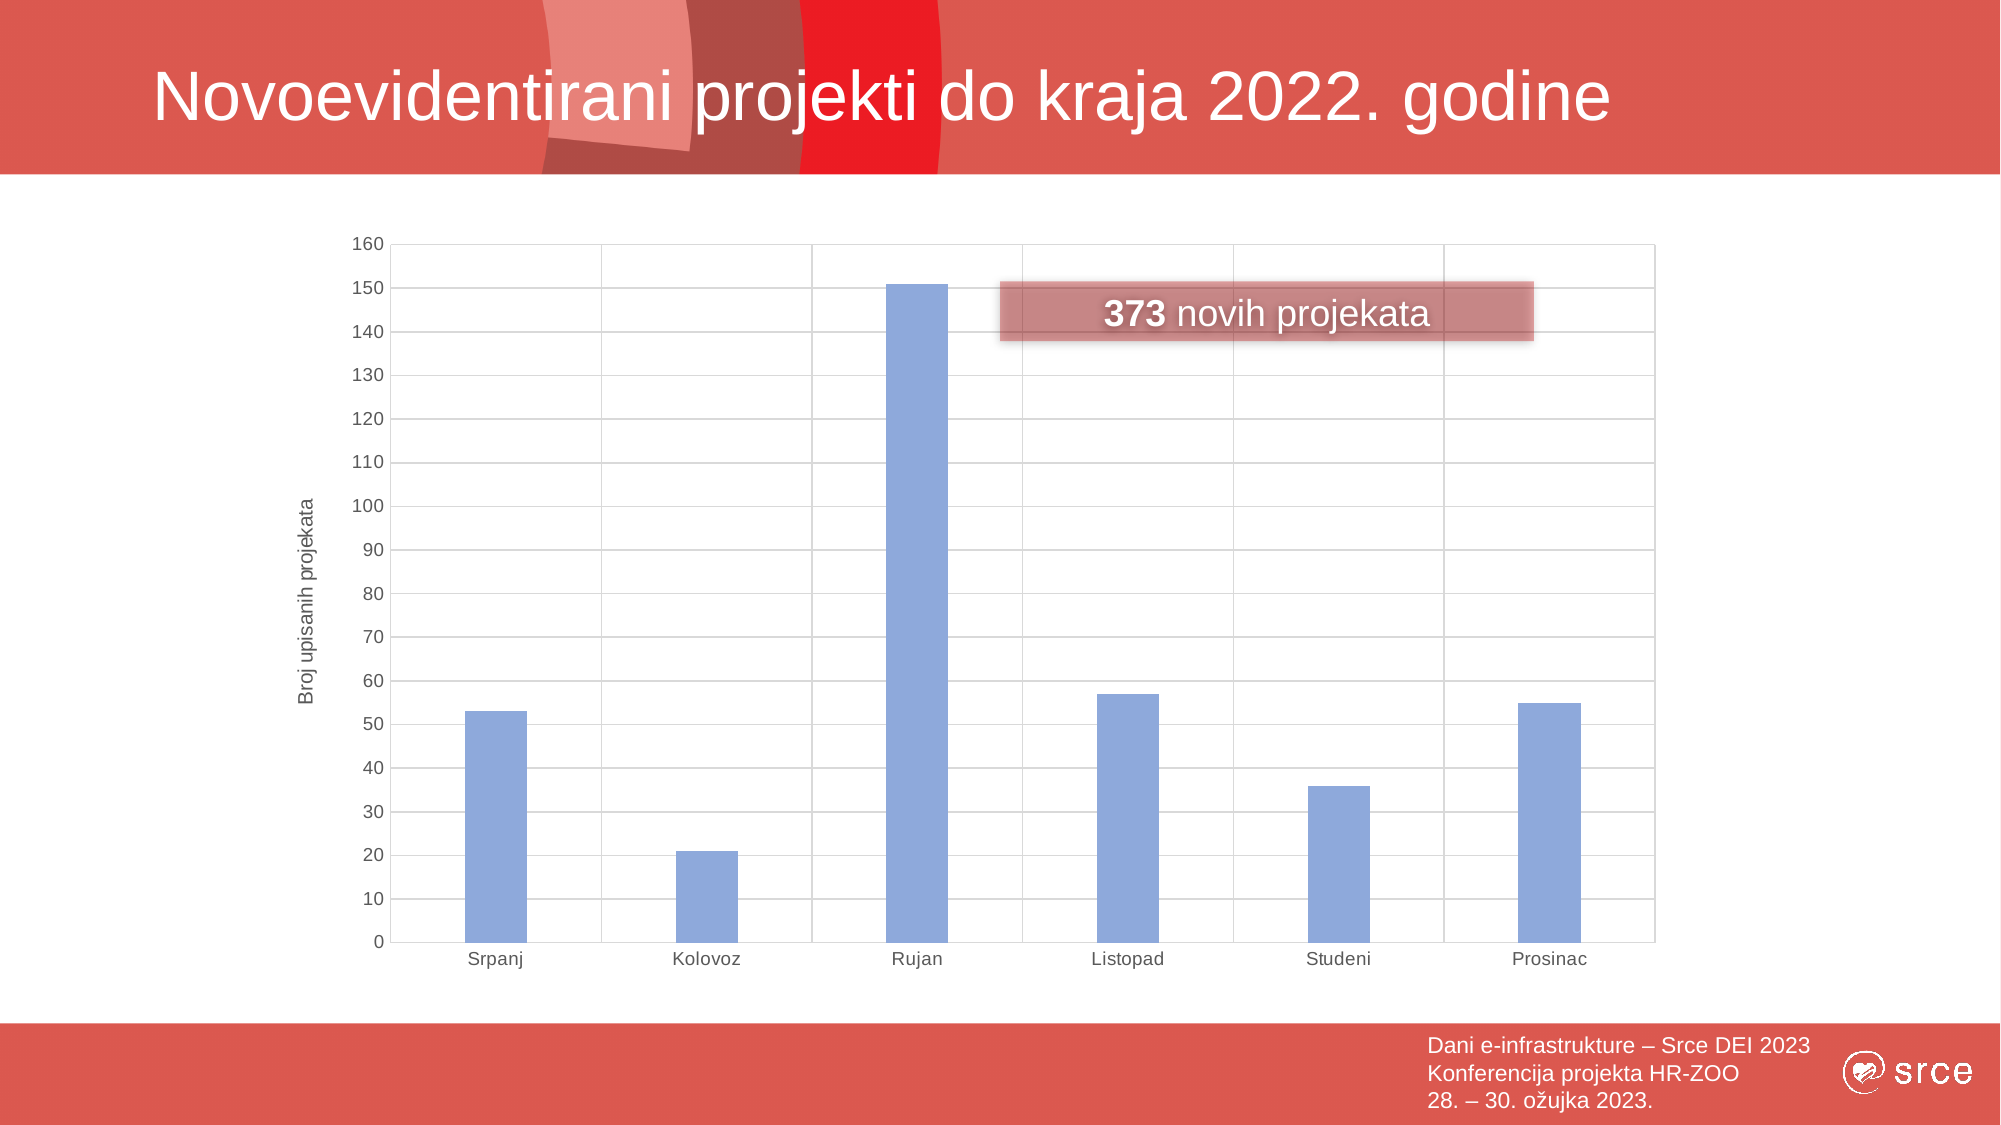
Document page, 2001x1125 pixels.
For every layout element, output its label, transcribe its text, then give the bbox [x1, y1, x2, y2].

picture [0, 0, 2001, 1125]
title Novoevidentirani projekti do kraja 2022. godine [137, 25, 1863, 170]
chart [260, 218, 1684, 986]
